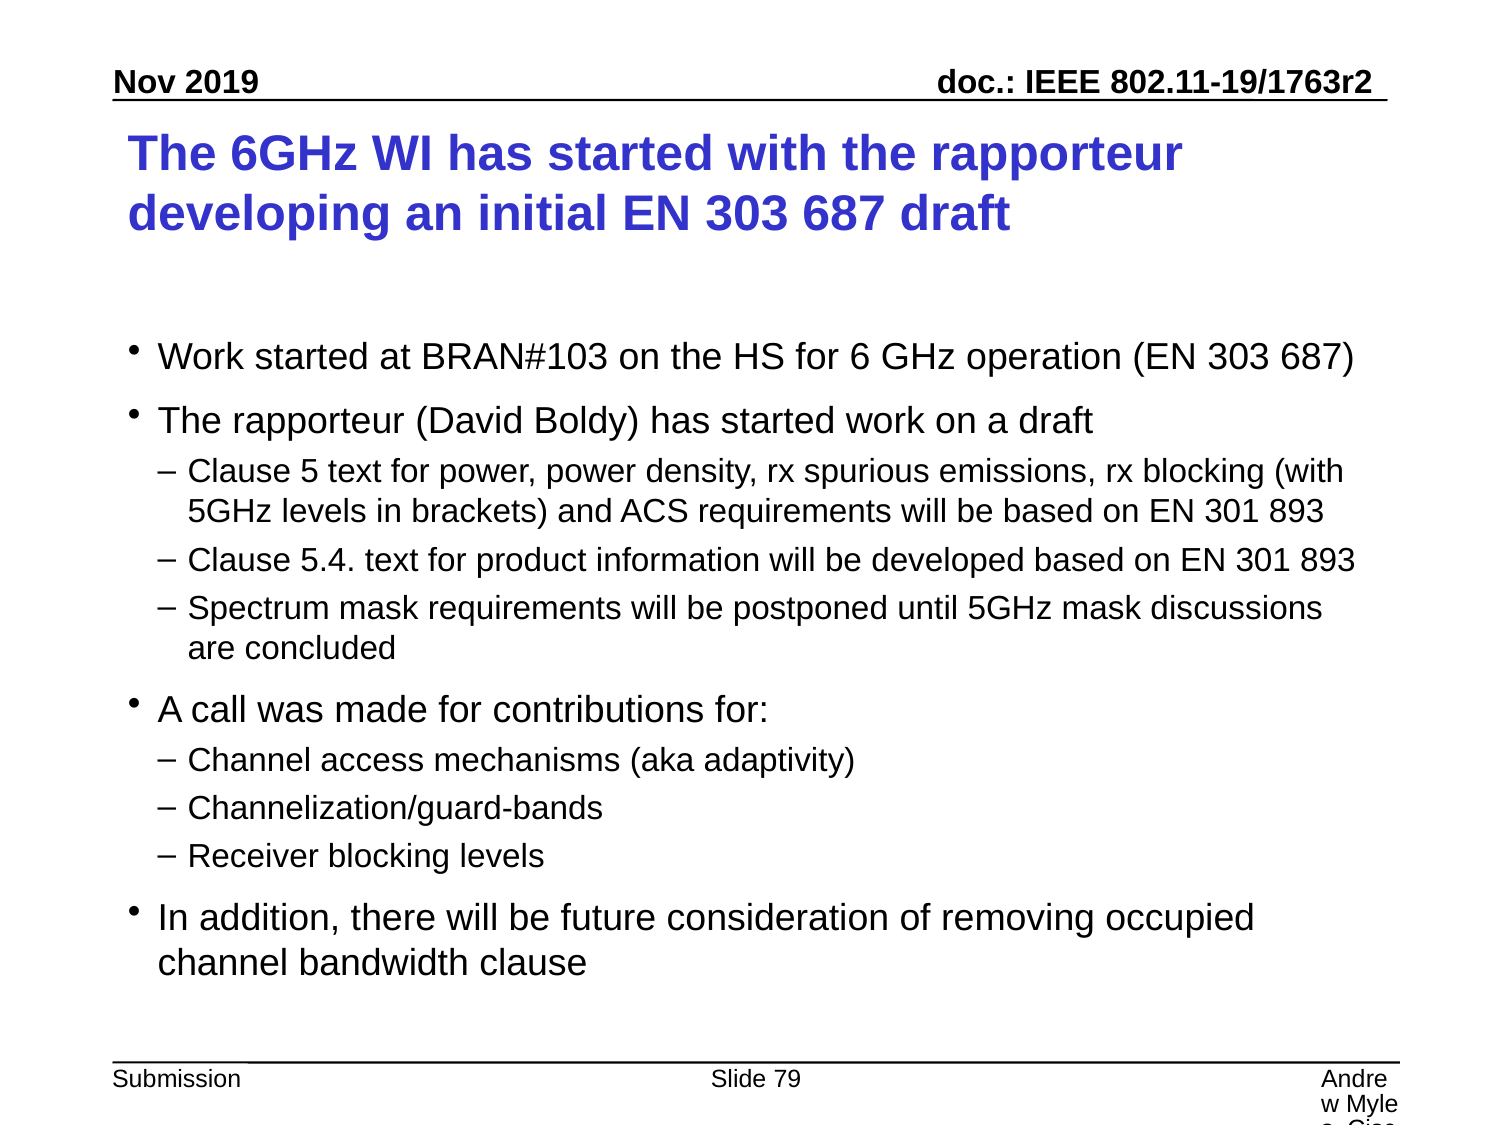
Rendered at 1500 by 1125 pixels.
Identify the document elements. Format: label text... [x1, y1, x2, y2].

footer Andrew Myles, Cisco [1320, 1061, 1402, 1093]
title The 6GHz WI has started with the rapporteur developing an initial EN 303 687 draft [112, 112, 1388, 288]
list Work started at BRAN#103 on the HS for 6 GHz operation (EN 303 687) The rapporteur (David Boldy) has started work on a draft Clause 5 text for power, power density, rx spurious emissions, rx blocking (with 5GHz levels in brackets) and ACS requirements will be based on EN 301 893 Clause 5.4. text for product information will be developed based on EN 301 893 Spectrum mask requirements will be postponed until 5GHz mask discussions are concluded A call was made for contributions for: Channel access mechanisms (aka adaptivity) Channelization/guard-bands Receiver blocking levels In addition, there will be future consideration of removing occupied channel bandwidth clause [112, 324, 1388, 1000]
slide_number Slide 79 [709, 1061, 803, 1093]
